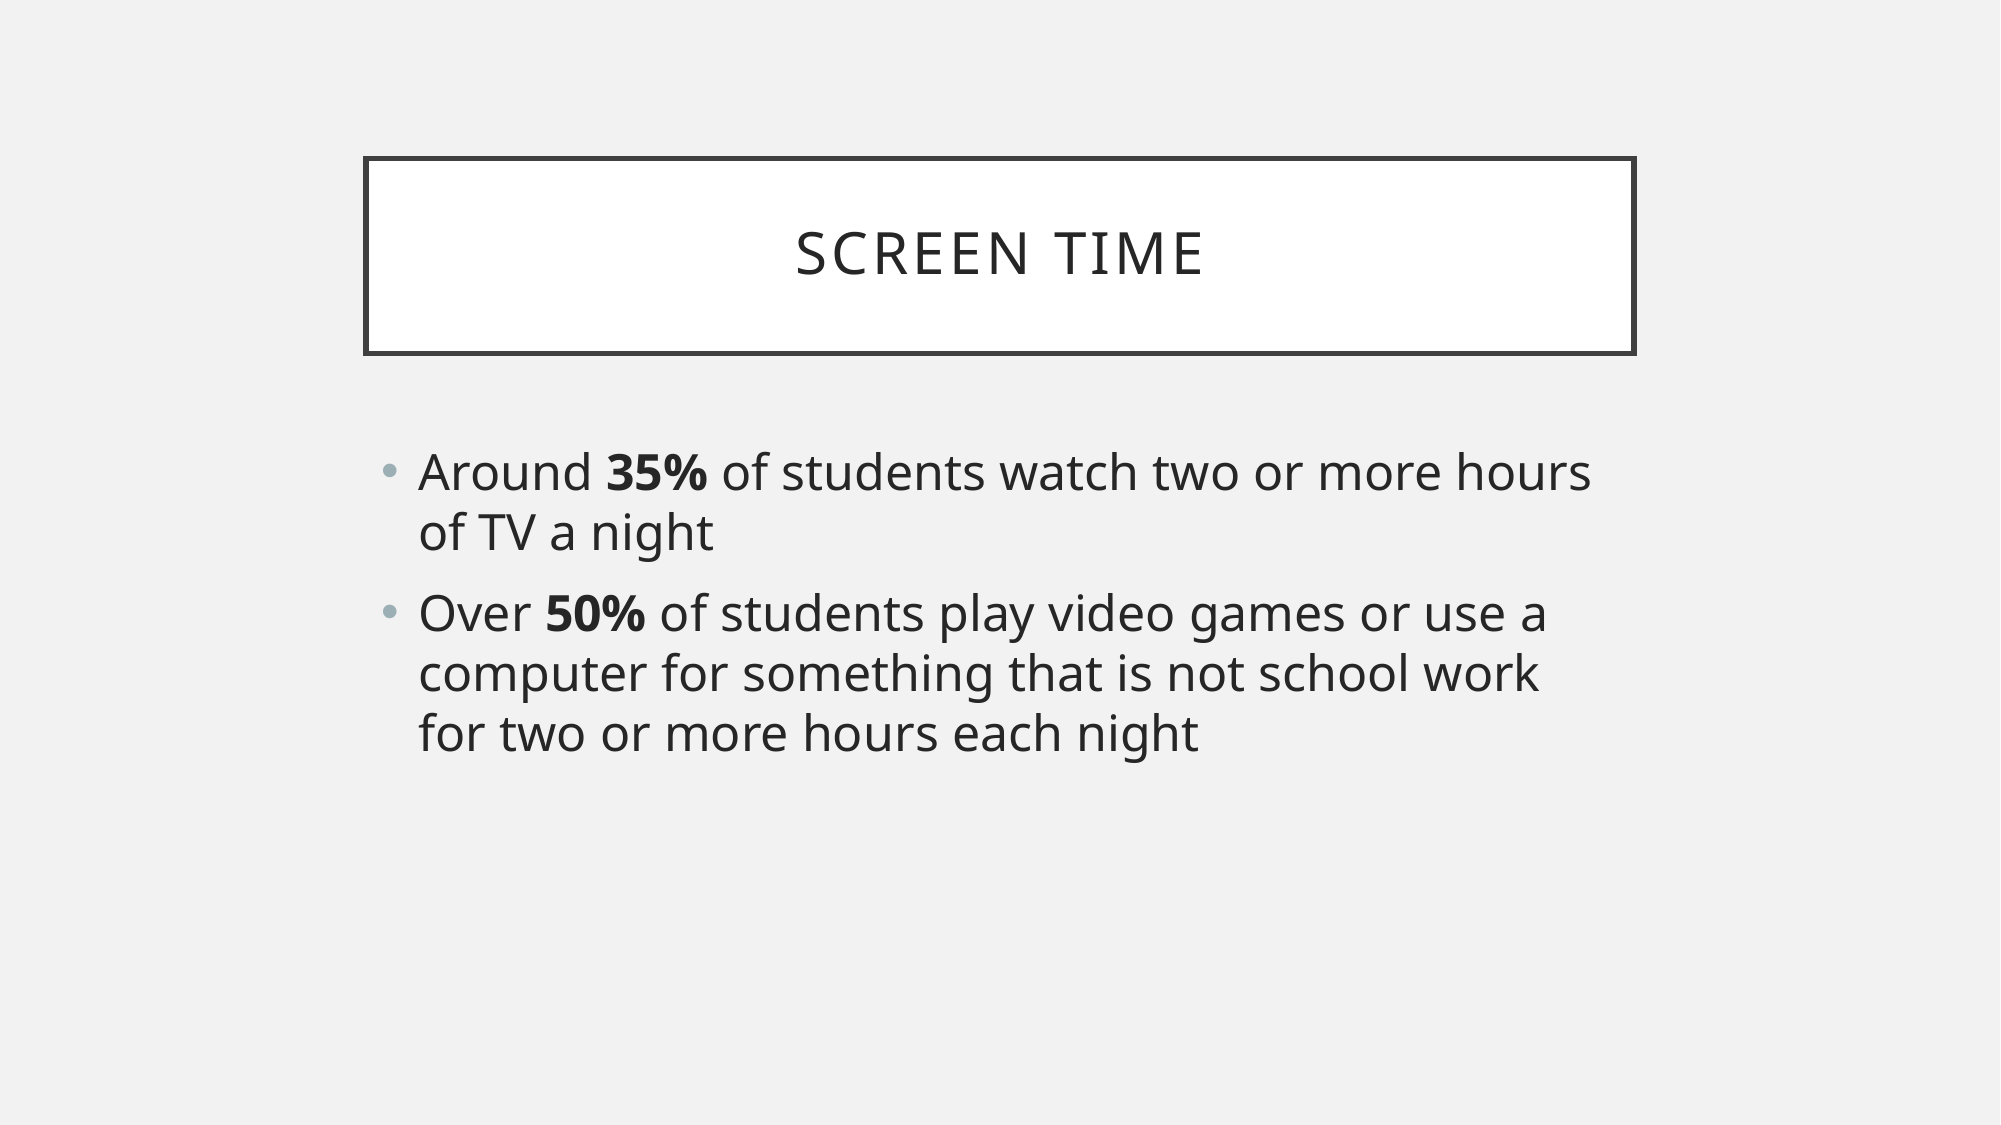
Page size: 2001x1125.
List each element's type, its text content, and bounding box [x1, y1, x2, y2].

title Screen time [363, 156, 1637, 356]
list Around 35% of students watch two or more hours of TV a night Over 50% of students play video games or use a computer for something that is not school work for two or more hours each night [366, 432, 1634, 942]
